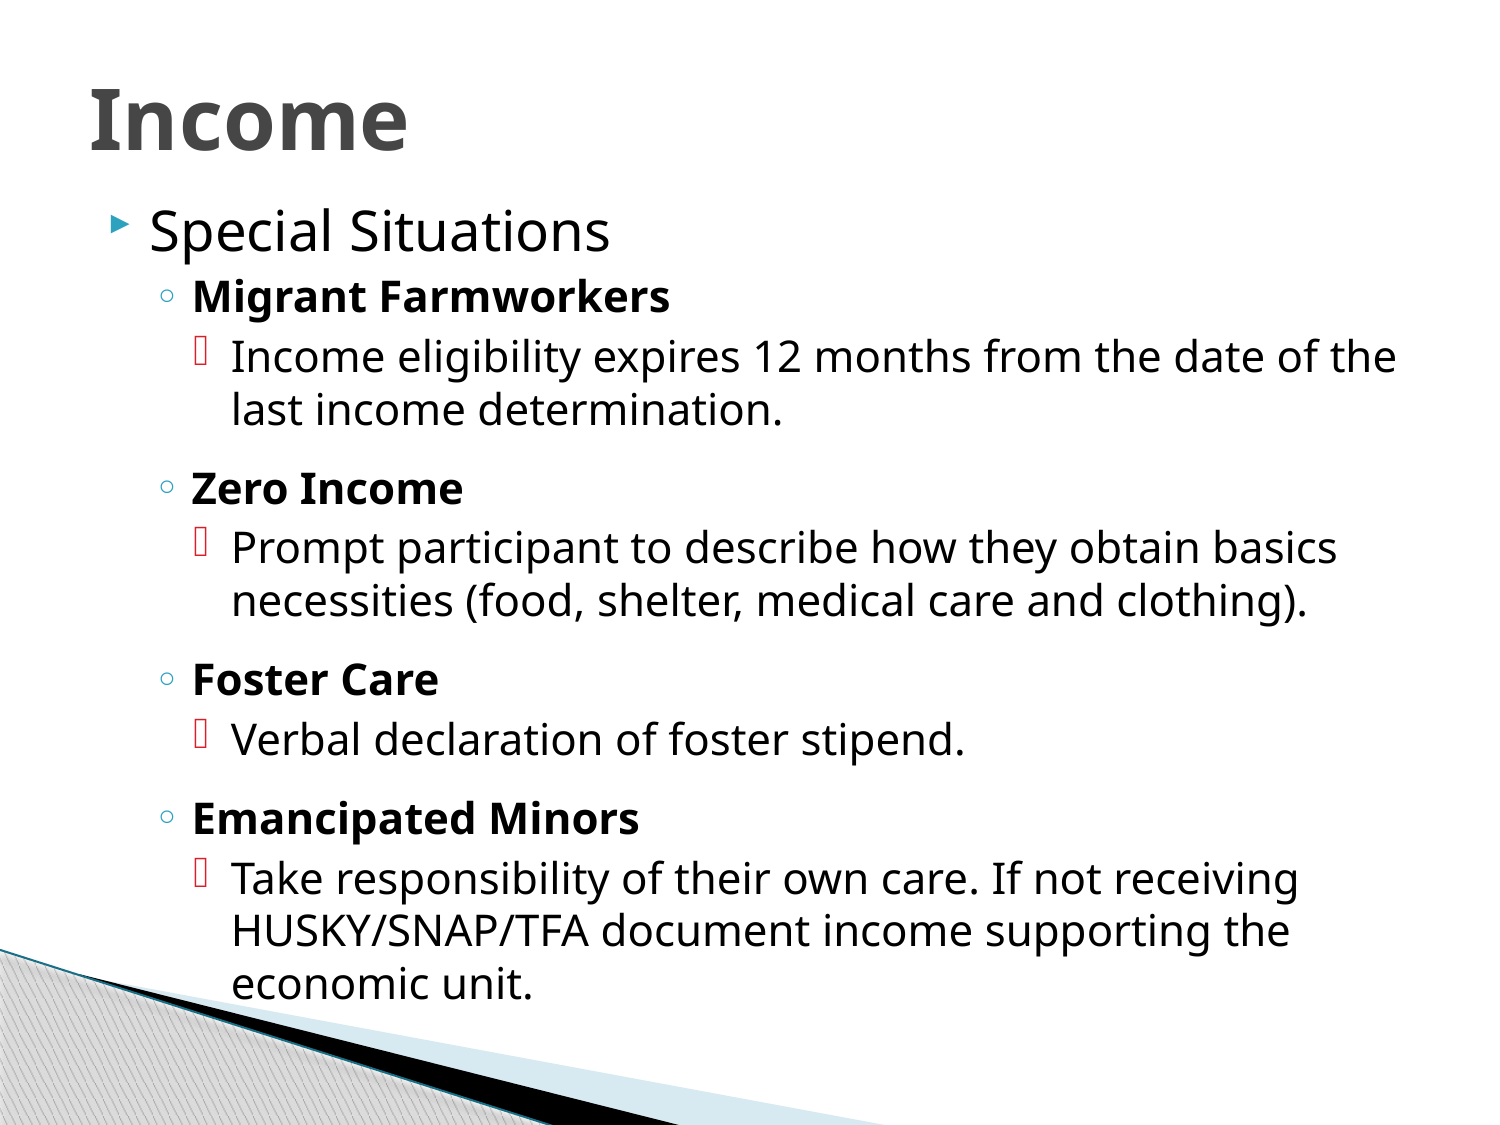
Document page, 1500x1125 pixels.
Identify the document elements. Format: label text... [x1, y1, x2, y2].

title Income [75, 45, 1425, 188]
list Special Situations Migrant Farmworkers Income eligibility expires 12 months from the date of the last income determination. Zero Income Prompt participant to describe how they obtain basics necessities (food, shelter, medical care and clothing). Foster Care Verbal declaration of foster stipend. Emancipated Minors Take responsibility of their own care. If not receiving HUSKY/SNAP/TFA document income supporting the economic unit. [75, 188, 1425, 1055]
